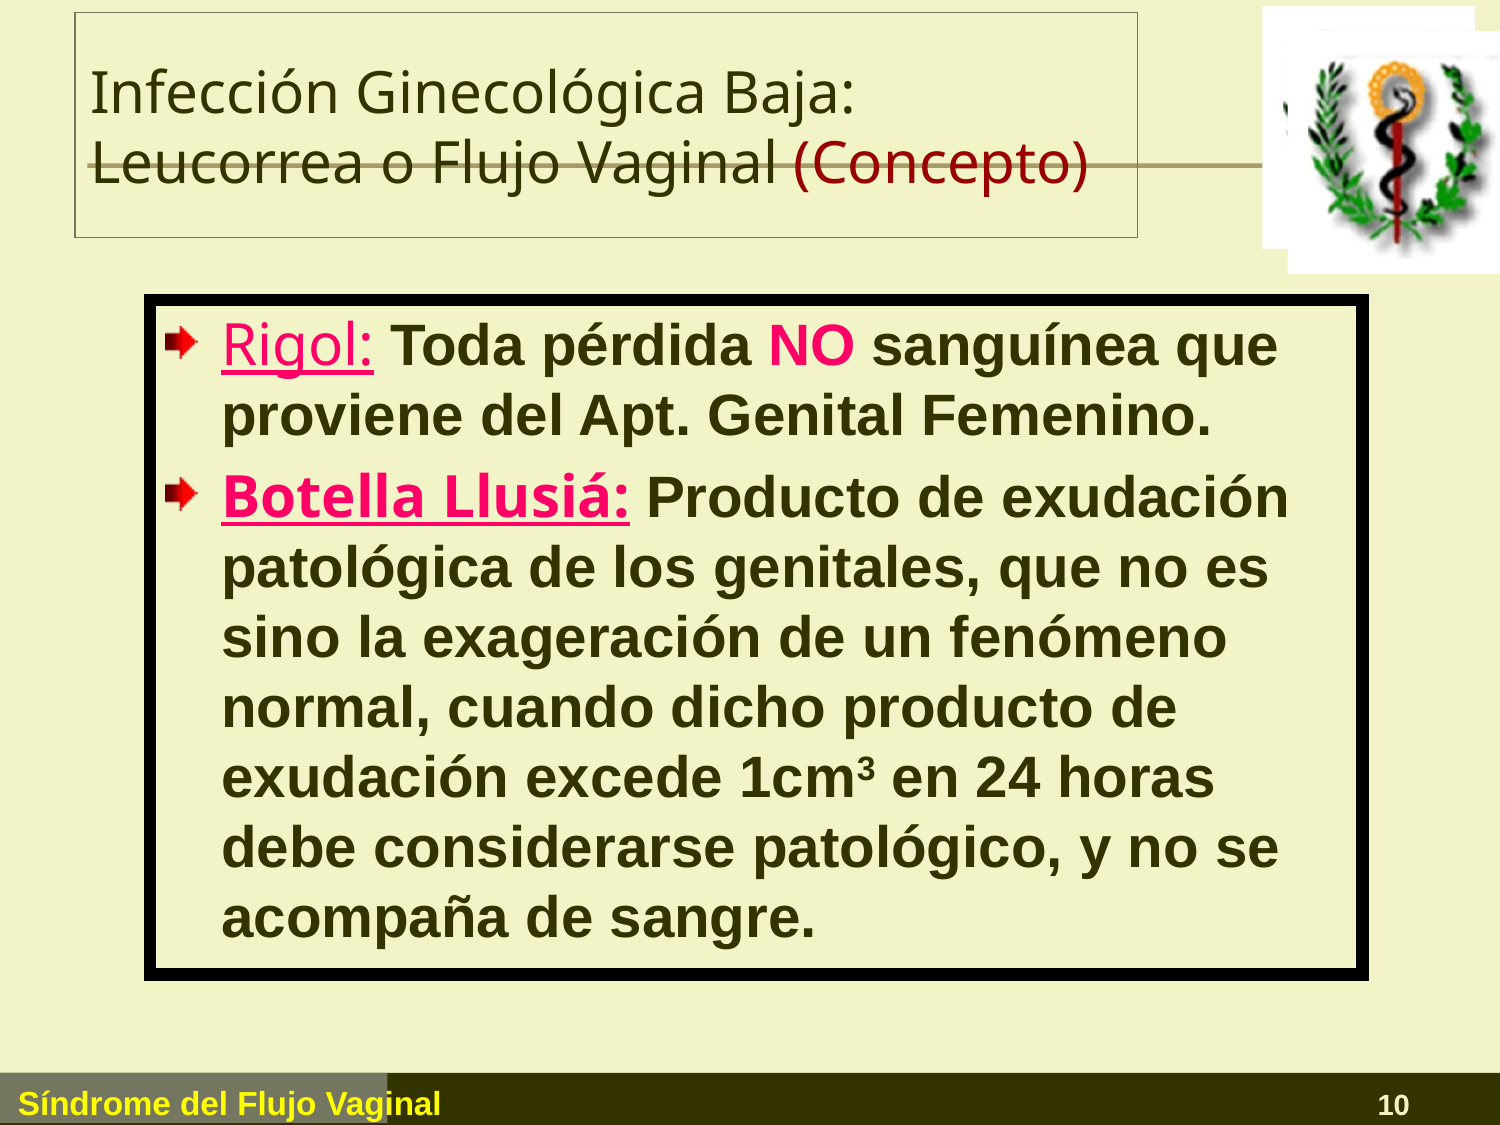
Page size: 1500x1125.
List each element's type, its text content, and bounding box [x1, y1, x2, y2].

picture [165, 477, 198, 511]
picture [1262, 6, 1500, 274]
slide_number 10 [1074, 1078, 1426, 1116]
list Rigol: Toda pérdida NO sanguínea que proviene del Apt. Genital Femenino. Botella Llusiá: Producto de exudación patológica de los genitales, que no es sino la exageración de un fenómeno normal, cuando dicho producto de exudación excede 1cm3 en 24 horas debe considerarse patológico, y no se acompaña de sangre. [149, 299, 1363, 976]
text_box Síndrome del Flujo Vaginal [3, 1074, 458, 1125]
picture [165, 326, 198, 359]
title Infección Ginecológica Baja: Leucorrea o Flujo Vaginal (Concepto) [74, 12, 1138, 238]
